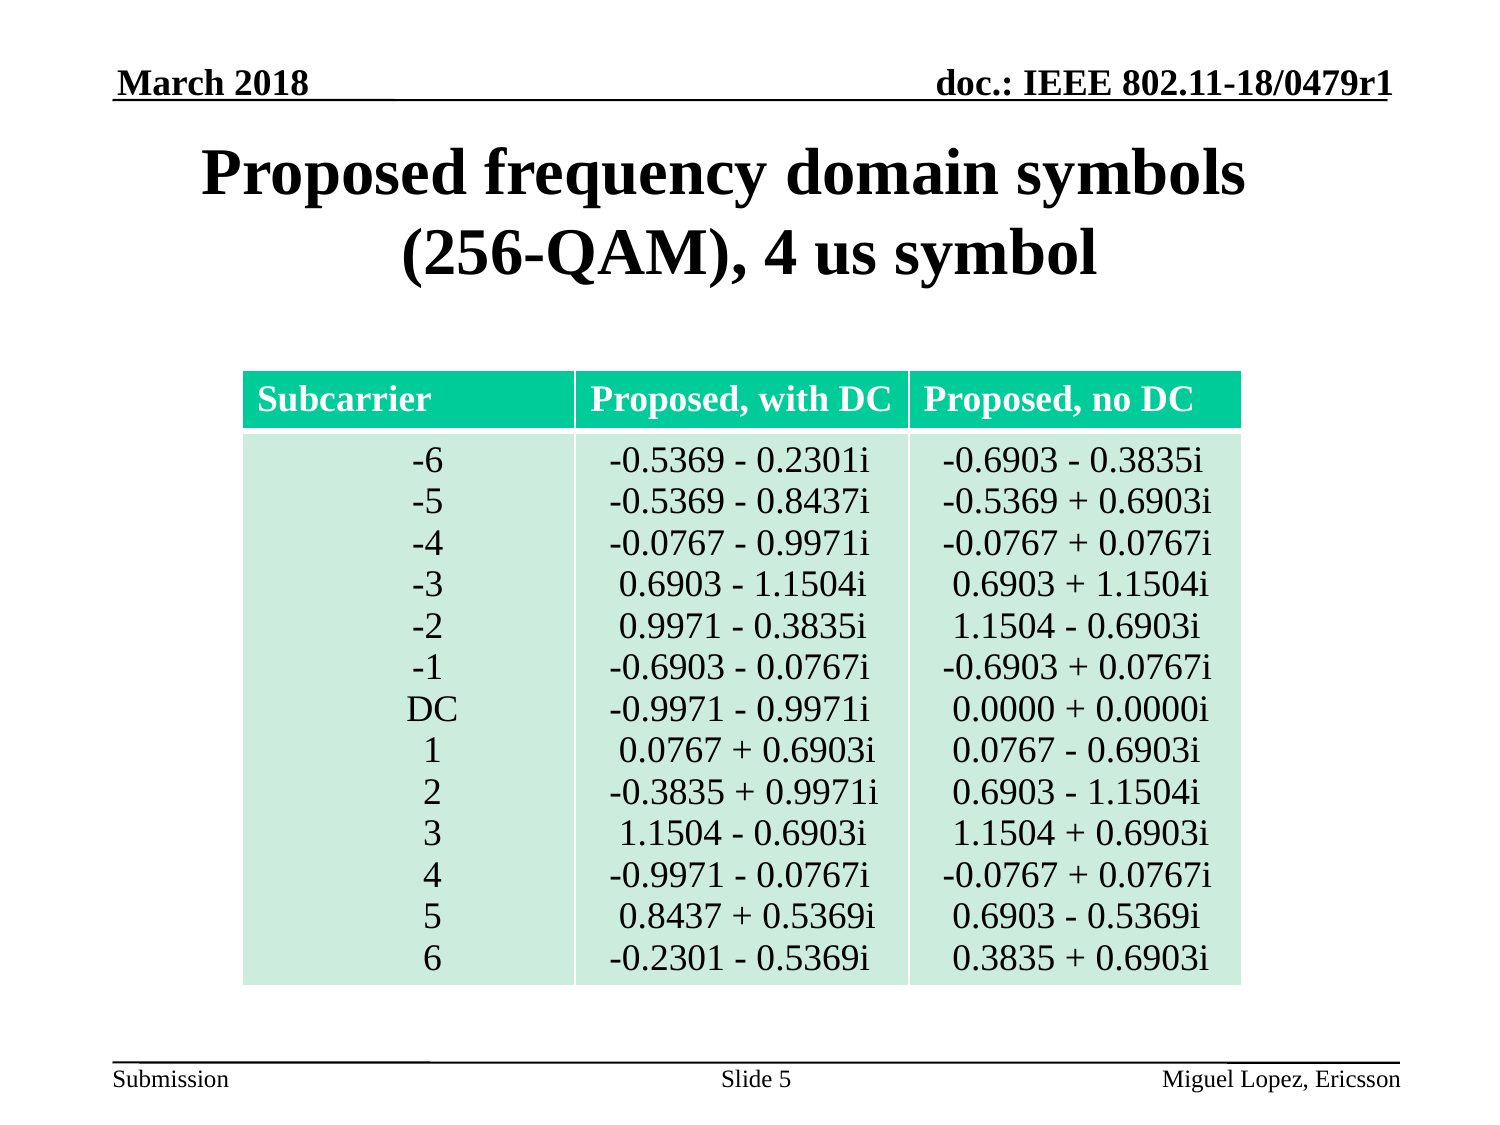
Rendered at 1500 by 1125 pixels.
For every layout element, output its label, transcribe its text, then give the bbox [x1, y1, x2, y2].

table_cell -6 -5 -4 -3 -2 -1 DC 1 2 3 4 5 6 [243, 434, 574, 985]
table_cell -0.6903 - 0.3835i -0.5369 + 0.6903i -0.0767 + 0.0767i 0.6903 + 1.1504i 1.1504 - 0.6903i -0.6903 + 0.0767i 0.0000 + 0.0000i 0.0767 - 0.6903i 0.6903 - 1.1504i 1.1504 + 0.6903i -0.0767 + 0.0767i 0.6903 - 0.5369i 0.3835 + 0.6903i [910, 434, 1241, 985]
table_header Proposed, with DC [576, 371, 908, 428]
title Proposed frequency domain symbols (256-QAM), 4 us symbol [112, 111, 1388, 303]
table_cell -0.5369 - 0.2301i -0.5369 - 0.8437i -0.0767 - 0.9971i 0.6903 - 1.1504i 0.9971 - 0.3835i -0.6903 - 0.0767i -0.9971 - 0.9971i 0.0767 + 0.6903i -0.3835 + 0.9971i 1.1504 - 0.6903i -0.9971 - 0.0767i 0.8437 + 0.5369i -0.2301 - 0.5369i [576, 434, 908, 985]
table_header Subcarrier [243, 371, 574, 428]
slide_number Slide 5 [712, 1061, 800, 1123]
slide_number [116, 58, 507, 104]
table_header Proposed, no DC [910, 371, 1241, 428]
footer Miguel Lopez, Ericsson [1031, 1061, 1402, 1093]
